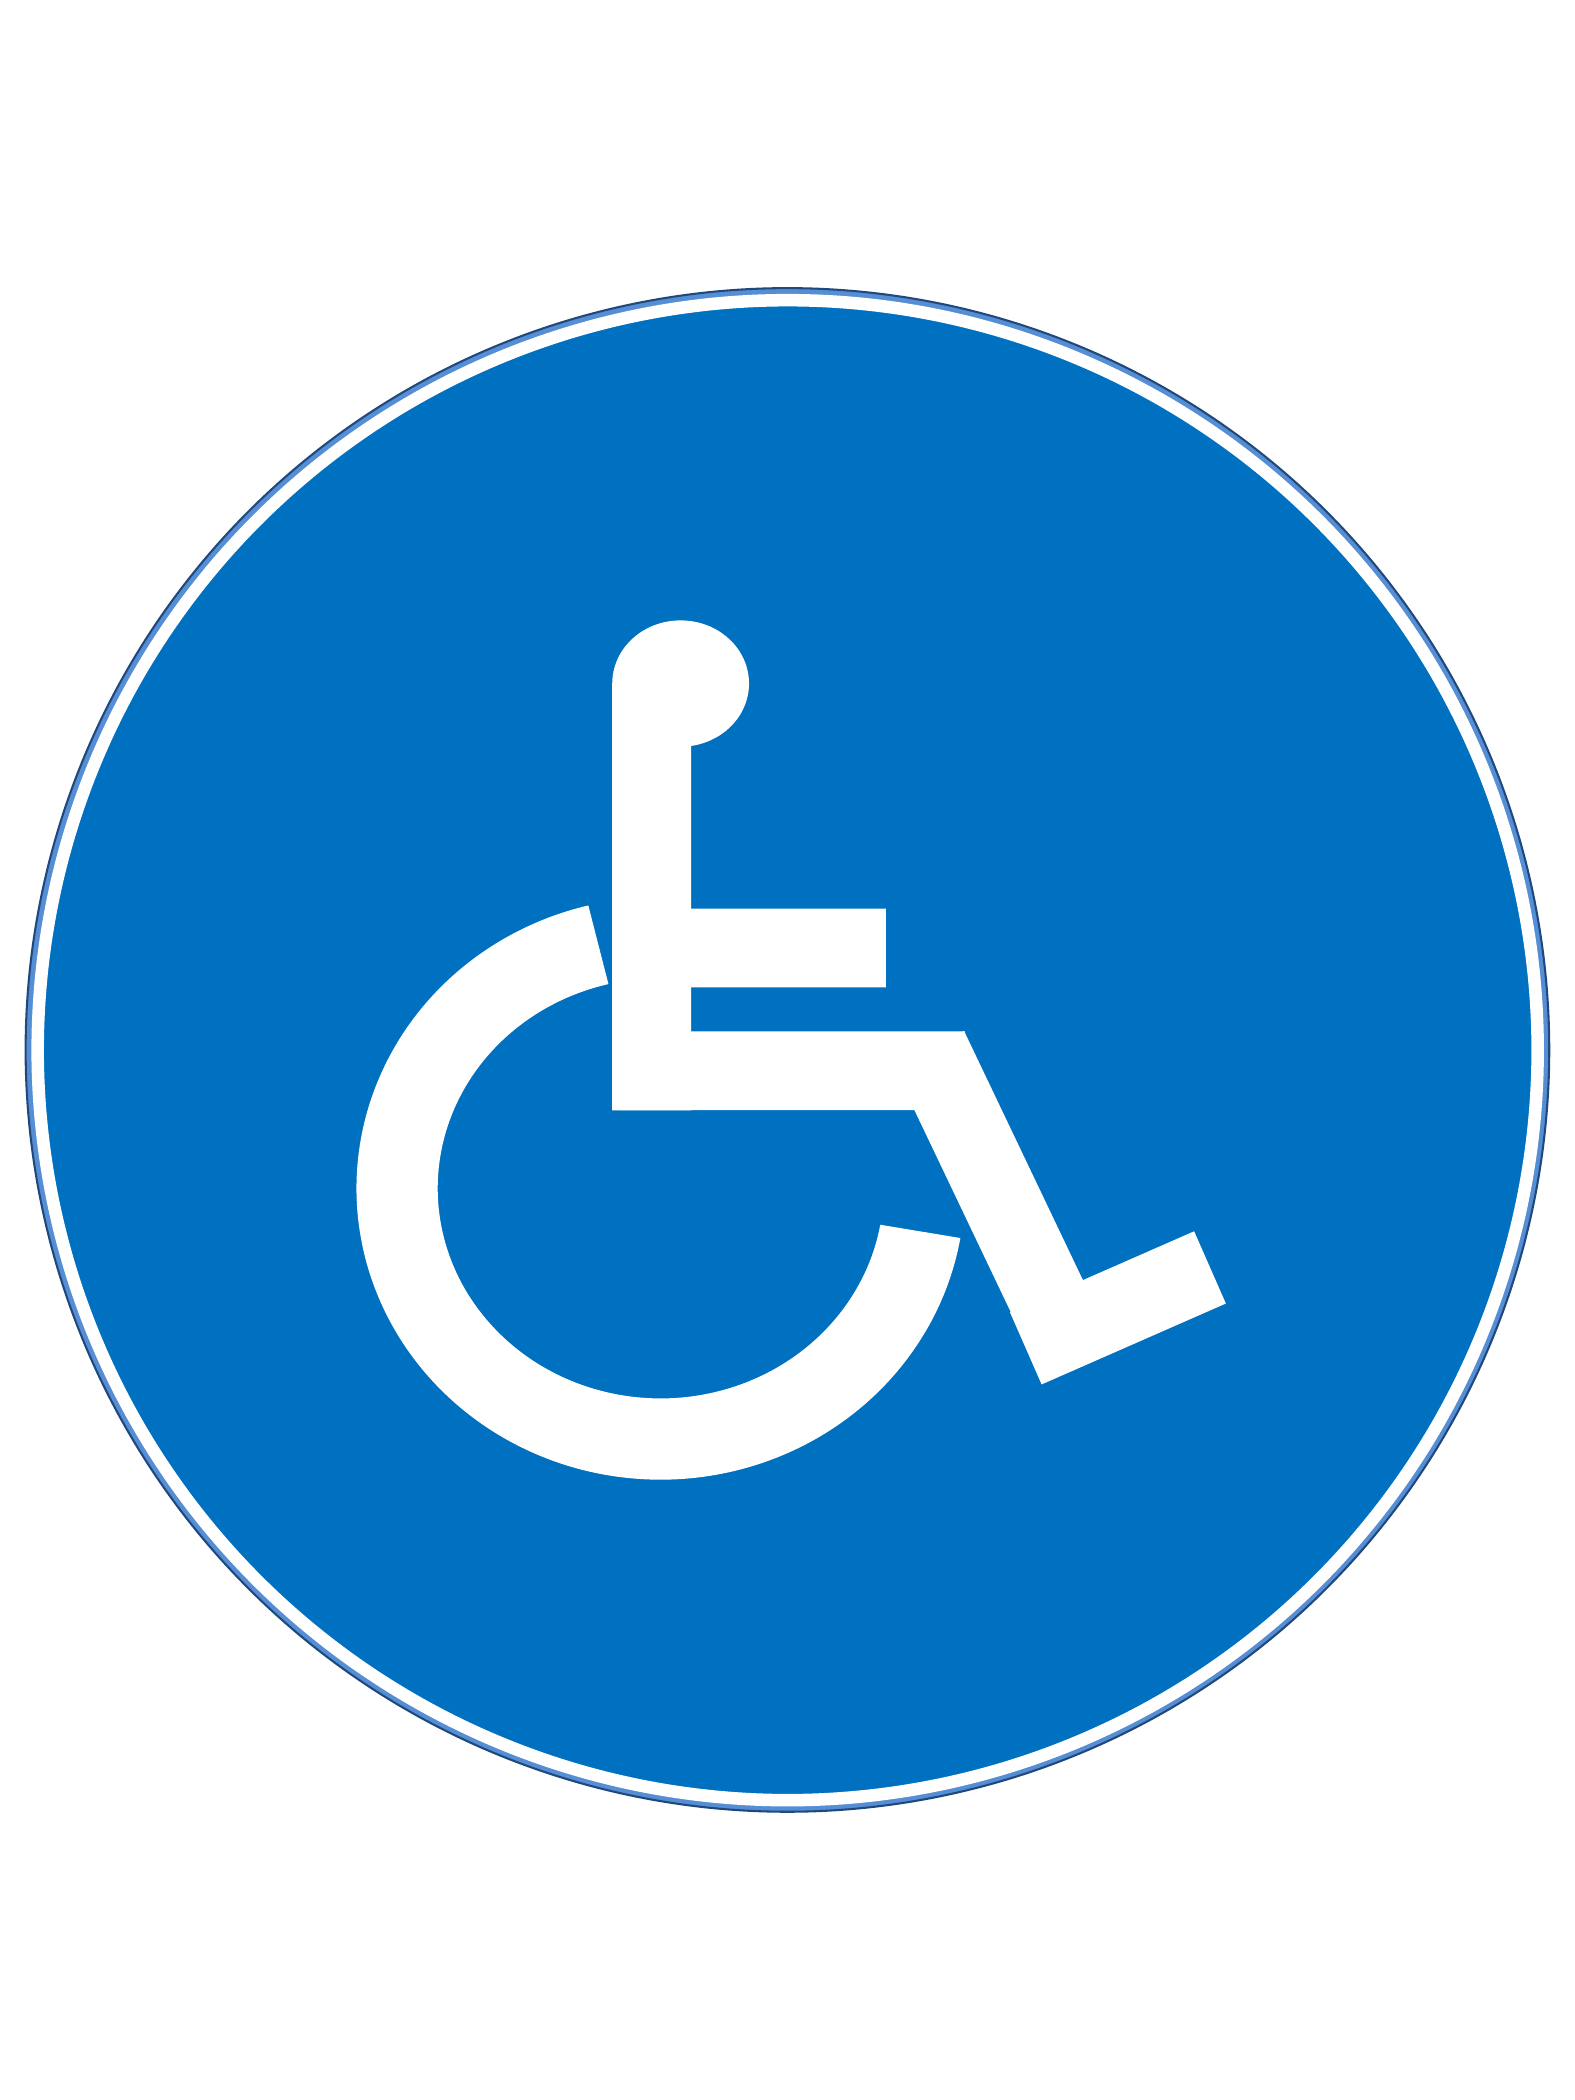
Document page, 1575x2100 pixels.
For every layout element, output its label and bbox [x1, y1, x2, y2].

text_box [356, 620, 1219, 1480]
text_box [25, 288, 1550, 1812]
